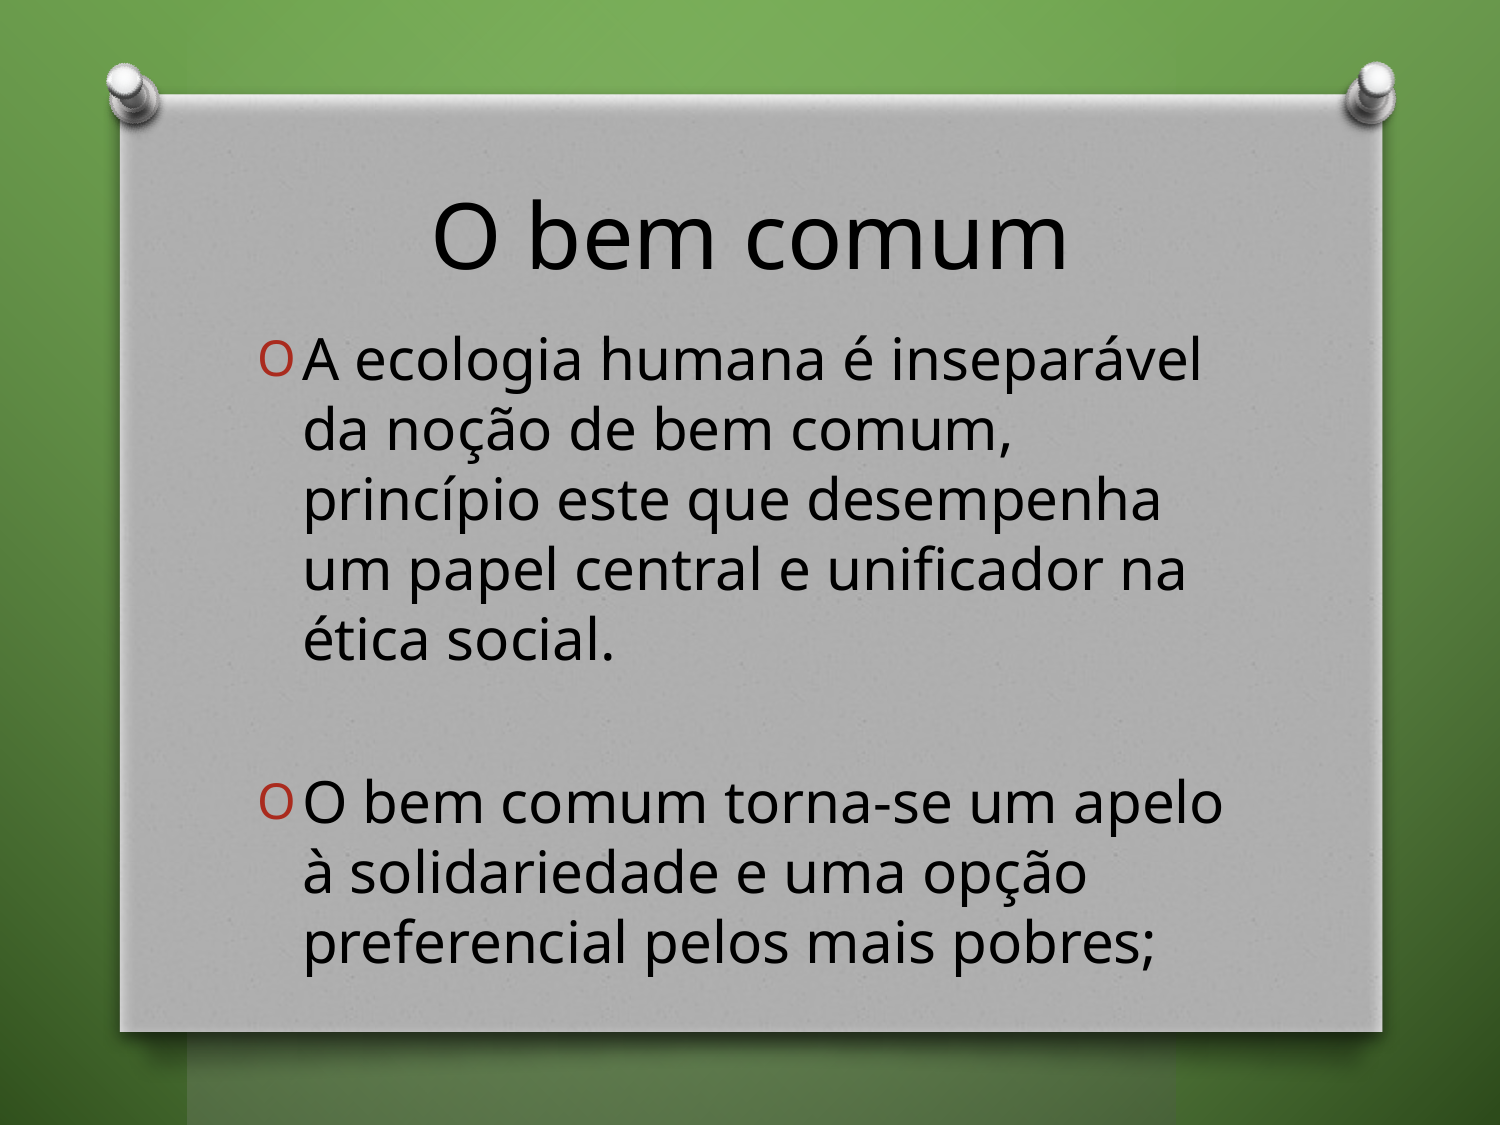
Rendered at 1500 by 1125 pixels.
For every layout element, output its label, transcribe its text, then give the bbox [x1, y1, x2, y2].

title O bem comum [179, 134, 1323, 332]
picture [75, 29, 198, 153]
picture [1317, 35, 1439, 156]
list A ecologia humana é inseparável da noção de bem comum, princípio este que desempenha um papel central e unificador na ética social. O bem comum torna-se um apelo à solidariedade e uma opção preferencial pelos mais pobres; [242, 314, 1259, 906]
